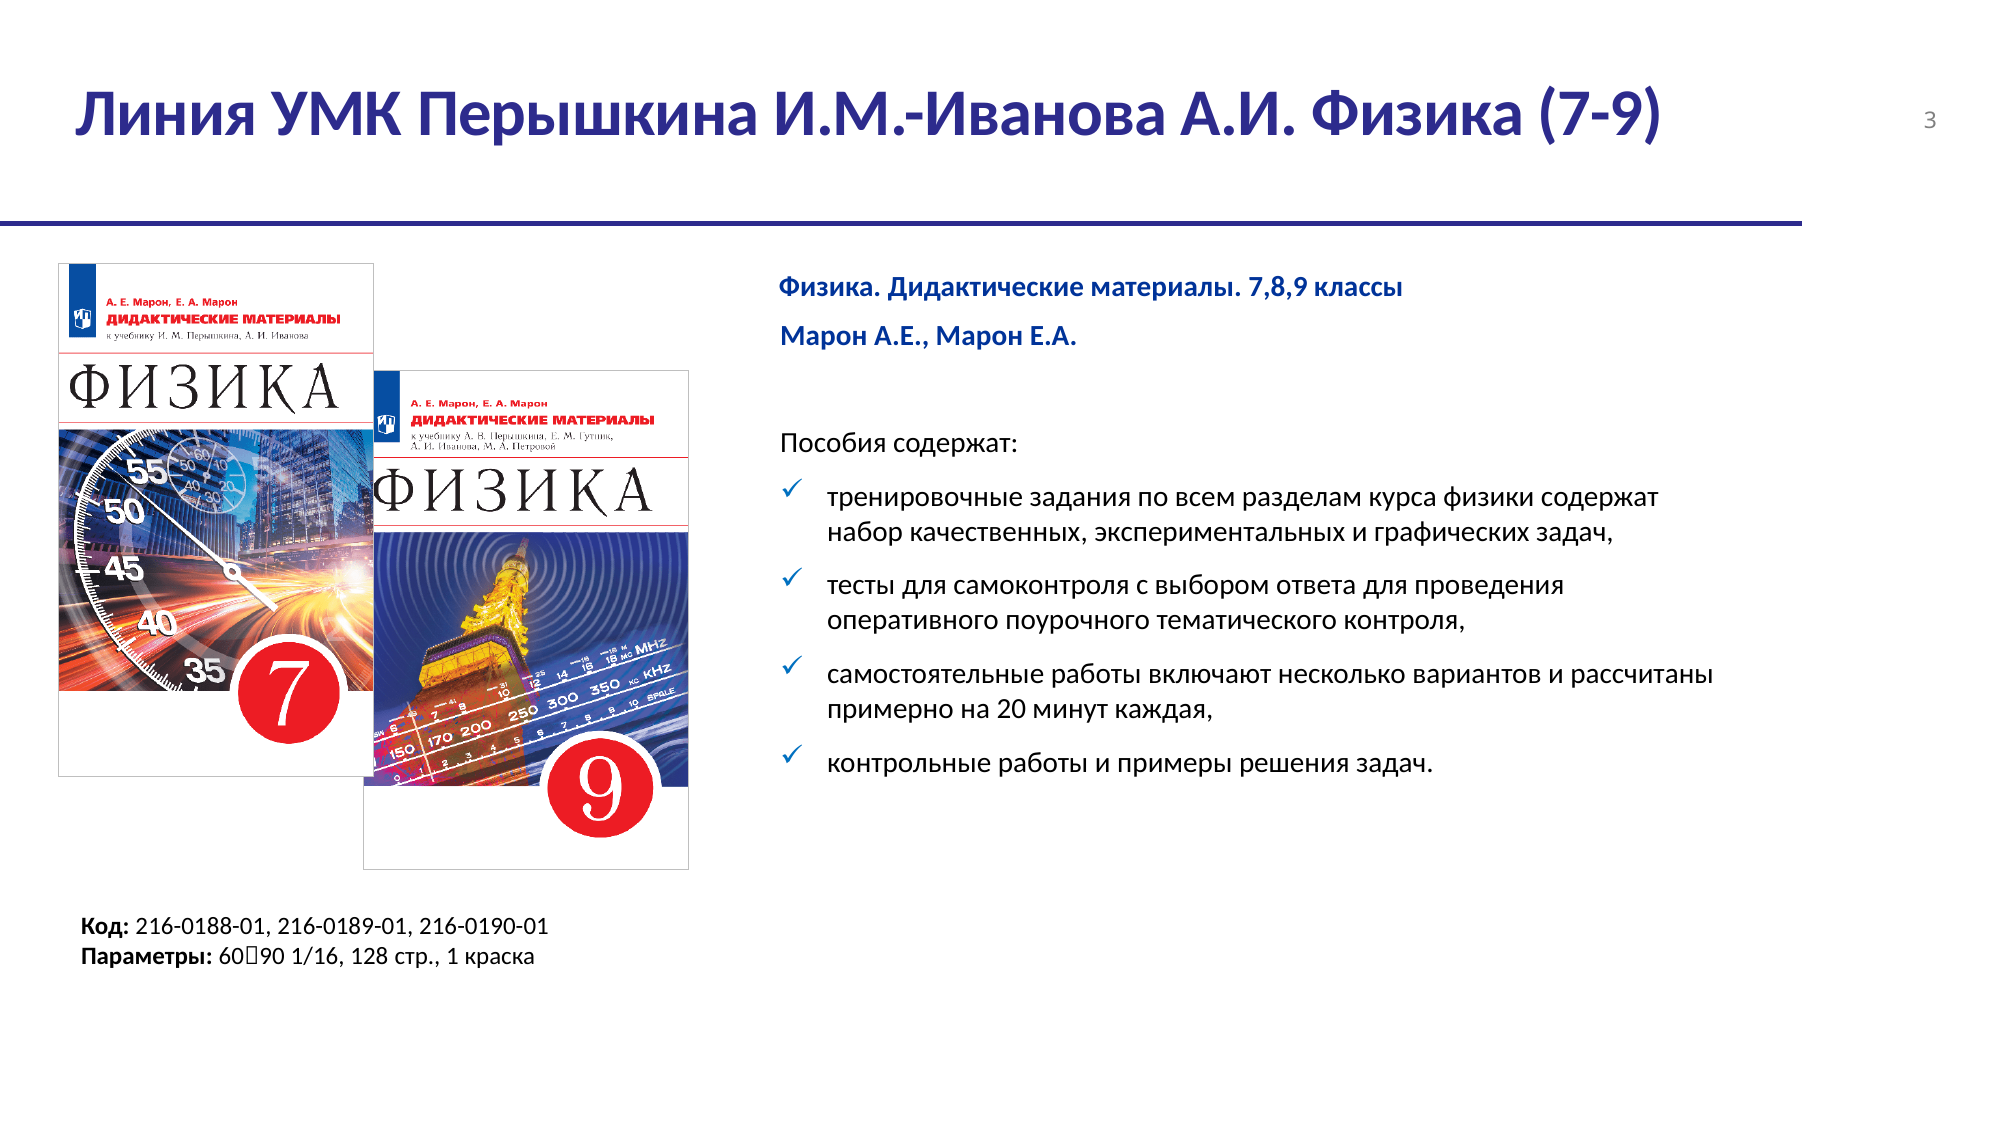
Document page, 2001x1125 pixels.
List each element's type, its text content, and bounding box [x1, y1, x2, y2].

text_box Марон А.Е., Марон Е.А. [772, 312, 1436, 355]
text_box Физика. Дидактические материалы. 7,8,9 классы [771, 263, 1819, 306]
picture [58, 263, 689, 870]
text_box Пособия содержат: тренировочные задания по всем разделам курса физики содержат набор качественных, экспериментальных и графических задач, тесты для самоконтроля с выбором ответа для проведения оперативного поурочного тематического контроля, самостоятельные работы включают несколько вариантов и рассчитаны примерно на 20 минут каждая, контрольные работы и примеры решения задач. [772, 419, 1734, 943]
slide_number 3 [1850, 91, 1953, 150]
text_box Линия УМК Перышкина И.М.-Иванова А.И. Физика (7-9) [75, 84, 1933, 149]
text_box Код: 216-0188-01, 216-0189-01, 216-0190-01 Параметры: 6090 1/16, 128 стр., 1 краска [75, 904, 560, 976]
